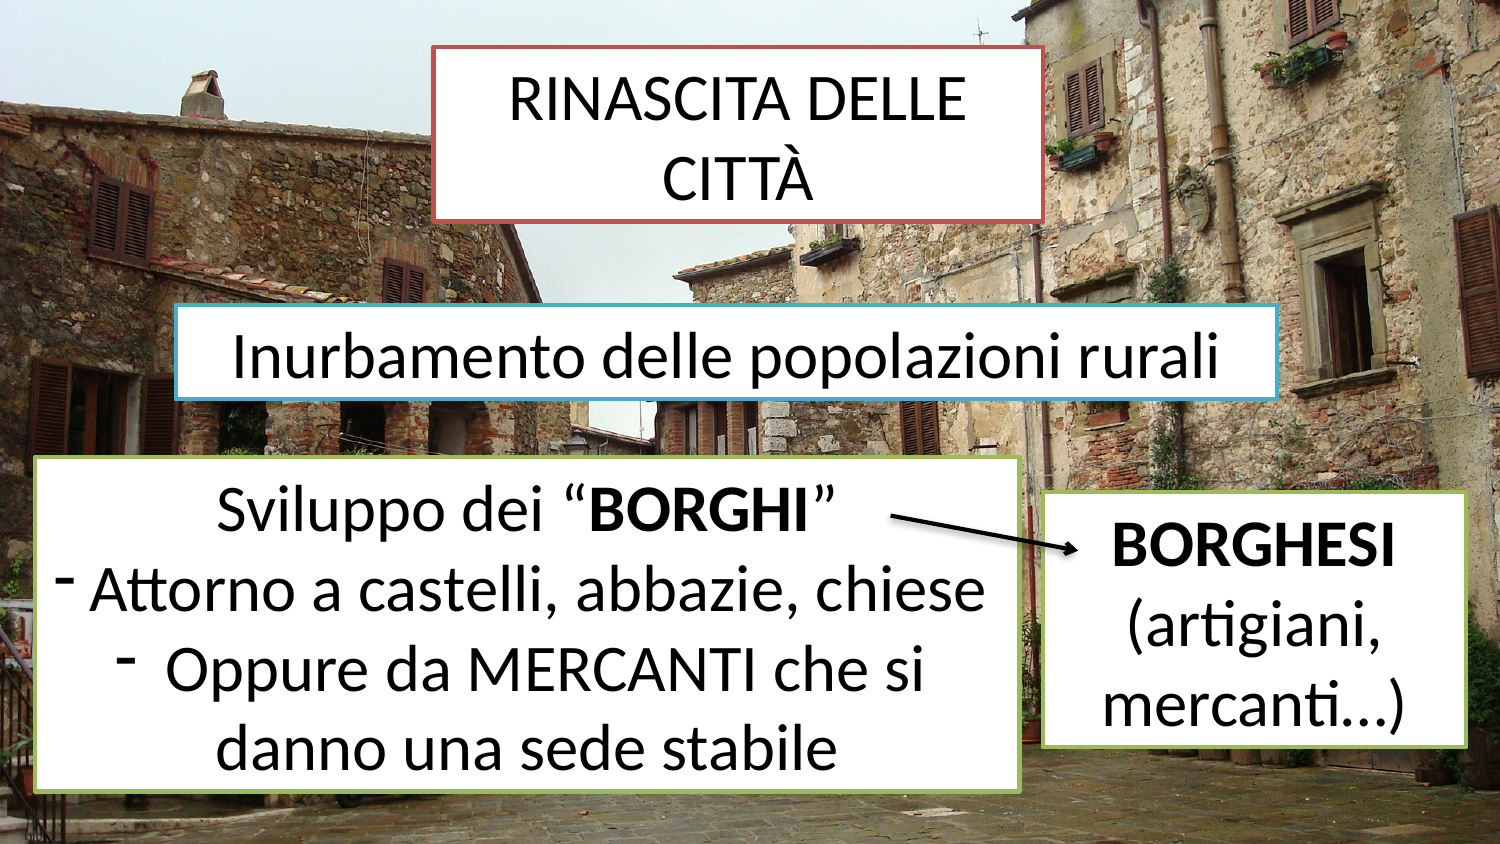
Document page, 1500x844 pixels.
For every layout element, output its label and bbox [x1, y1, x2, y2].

picture [0, 0, 1500, 844]
text_box [890, 515, 1079, 551]
